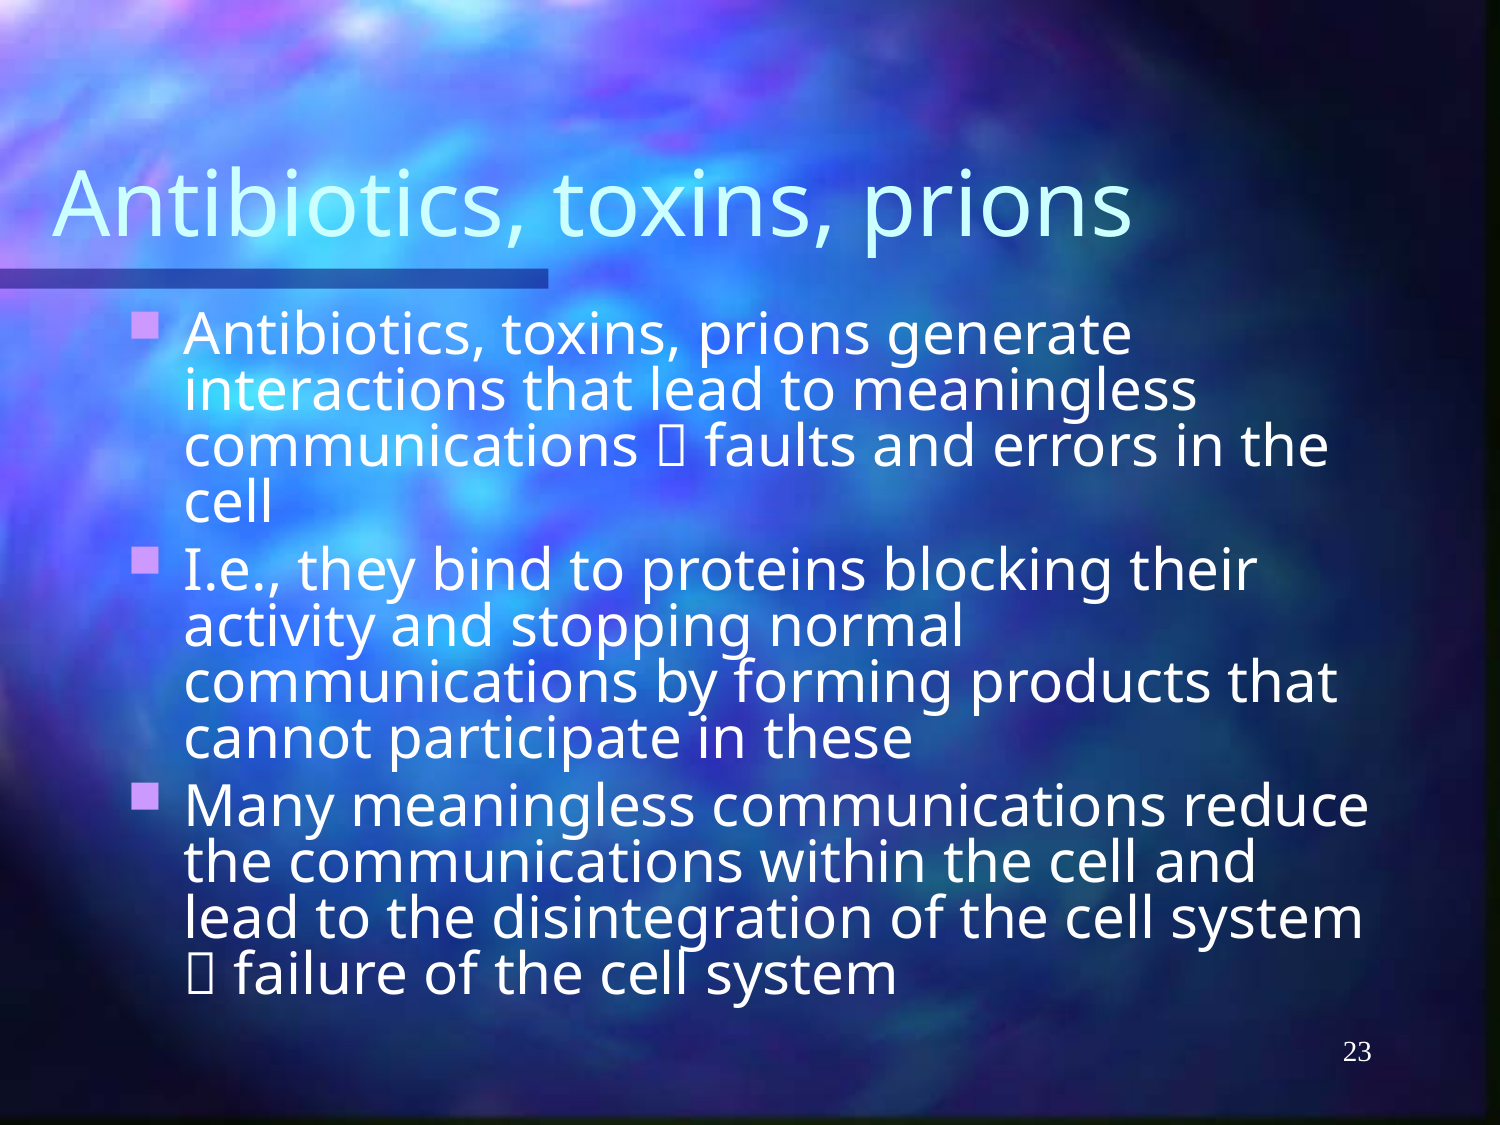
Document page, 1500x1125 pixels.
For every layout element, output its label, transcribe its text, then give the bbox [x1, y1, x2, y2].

picture [0, 0, 1500, 1125]
slide_number 23 [1074, 1035, 1388, 1100]
list Antibiotics, toxins, prions generate interactions that lead to meaningless communications  faults and errors in the cell I.e., they bind to proteins blocking their activity and stopping normal communications by forming products that cannot participate in these Many meaningless communications reduce the communications within the cell and lead to the disintegration of the cell system  failure of the cell system [112, 302, 1388, 1035]
title Antibiotics, toxins, prions [37, 75, 1313, 263]
